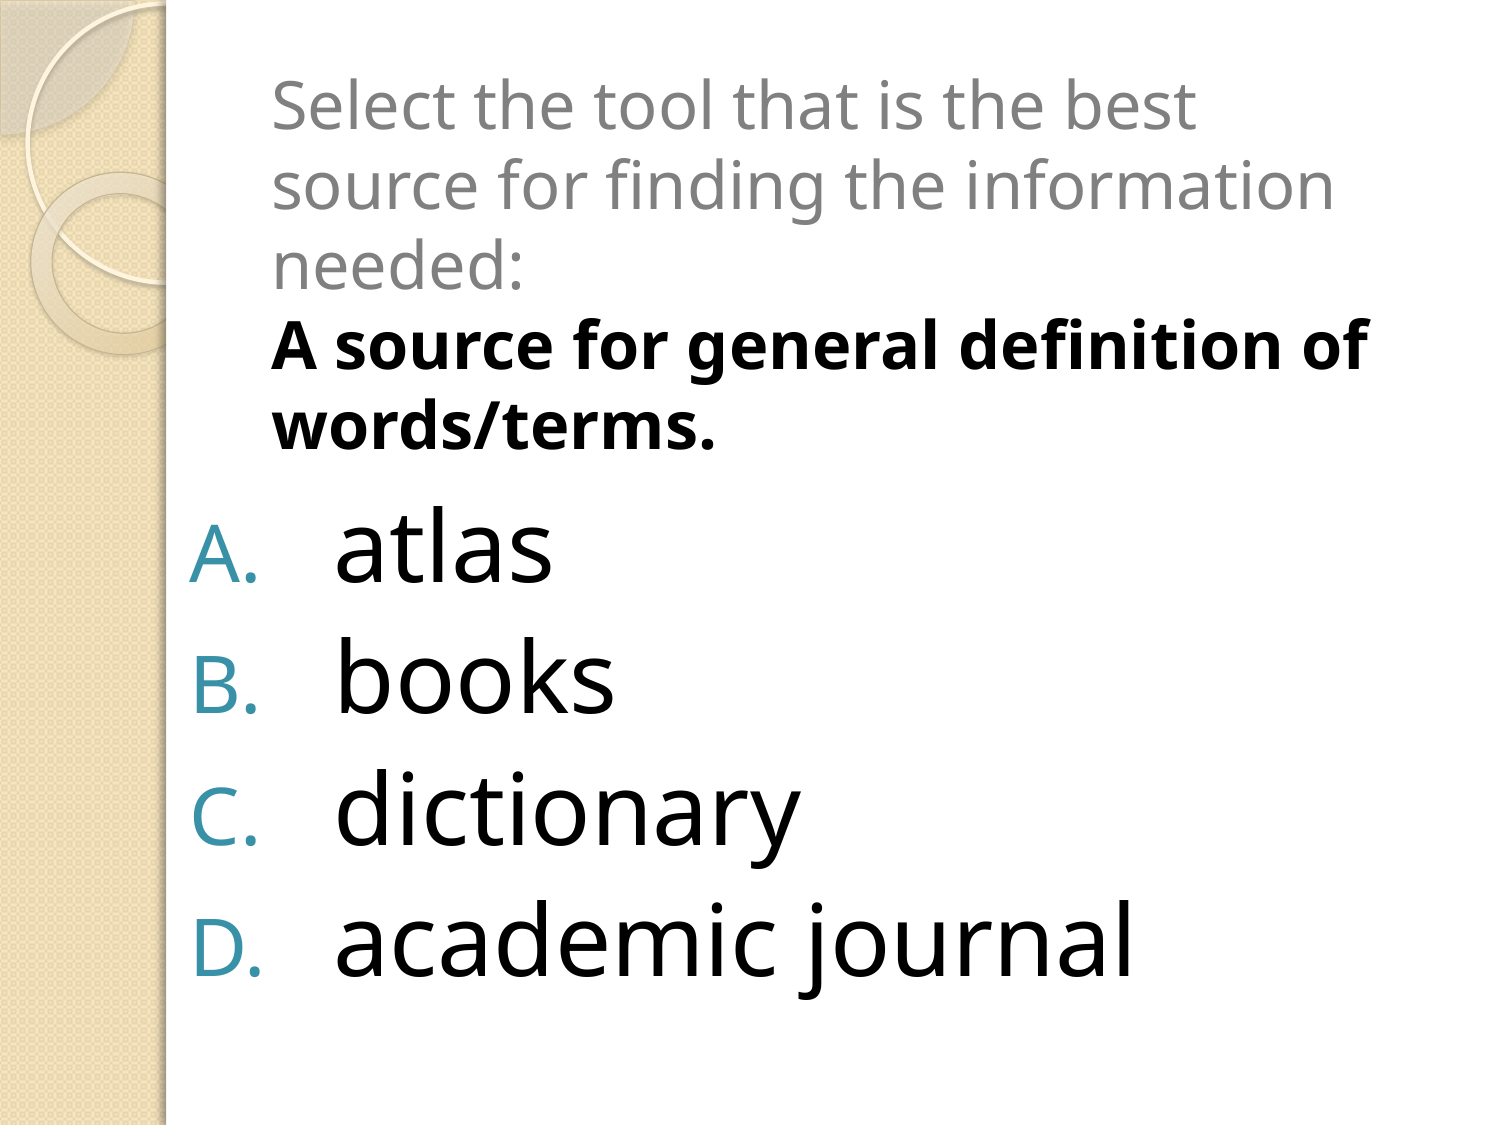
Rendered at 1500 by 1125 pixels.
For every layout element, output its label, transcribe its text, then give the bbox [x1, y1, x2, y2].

list atlas books dictionary academic journal [174, 474, 1425, 1005]
title Select the tool that is the best source for finding the information needed: A source for general definition of words/terms. [200, 37, 1425, 474]
